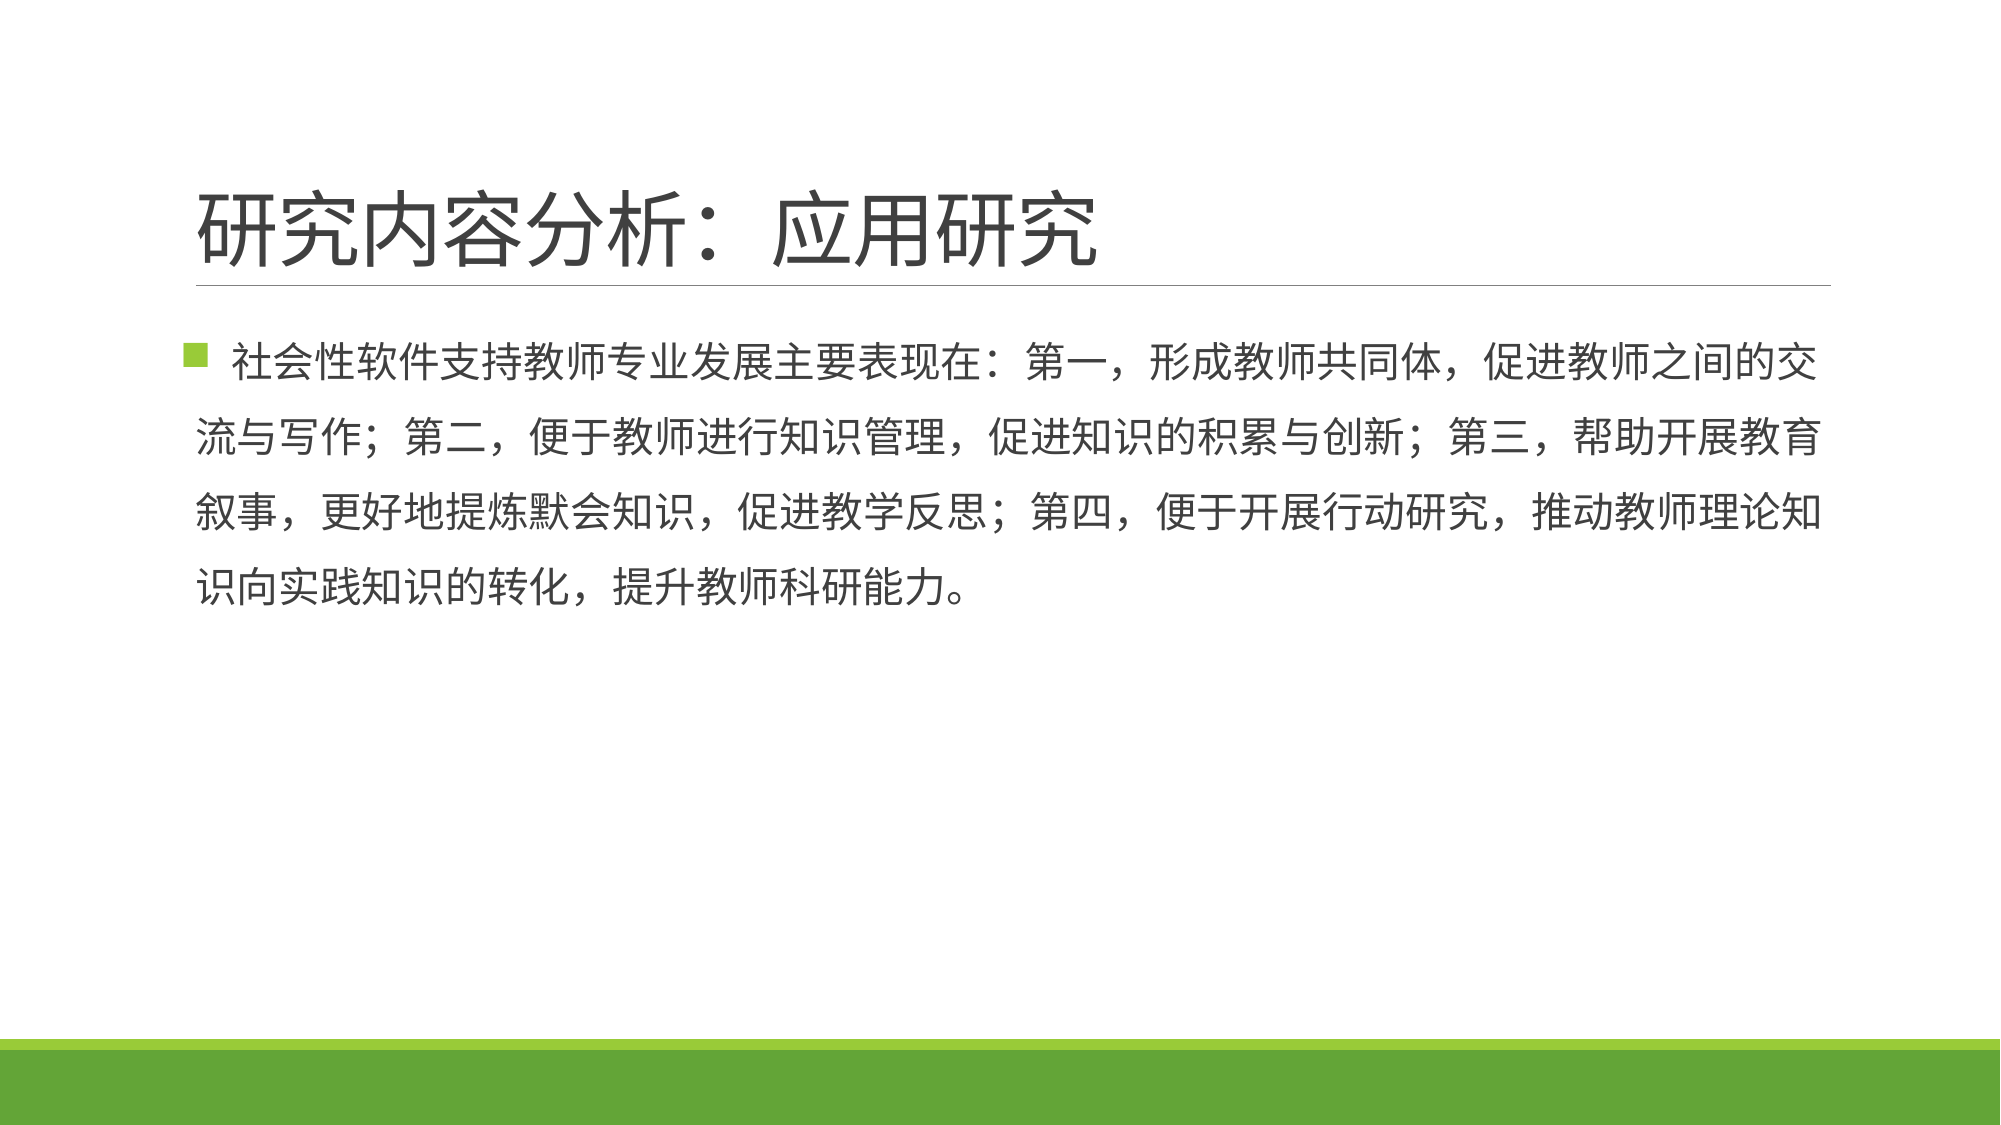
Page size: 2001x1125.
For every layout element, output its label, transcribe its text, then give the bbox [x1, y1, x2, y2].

title 研究内容分析：应用研究 [180, 47, 1830, 285]
list 社会性软件支持教师专业发展主要表现在：第一，形成教师共同体，促进教师之间的交流与写作；第二，便于教师进行知识管理，促进知识的积累与创新；第三，帮助开展教育叙事，更好地提炼默会知识，促进教学反思；第四，便于开展行动研究，推动教师理论知识向实践知识的转化，提升教师科研能力。 [180, 302, 1830, 963]
